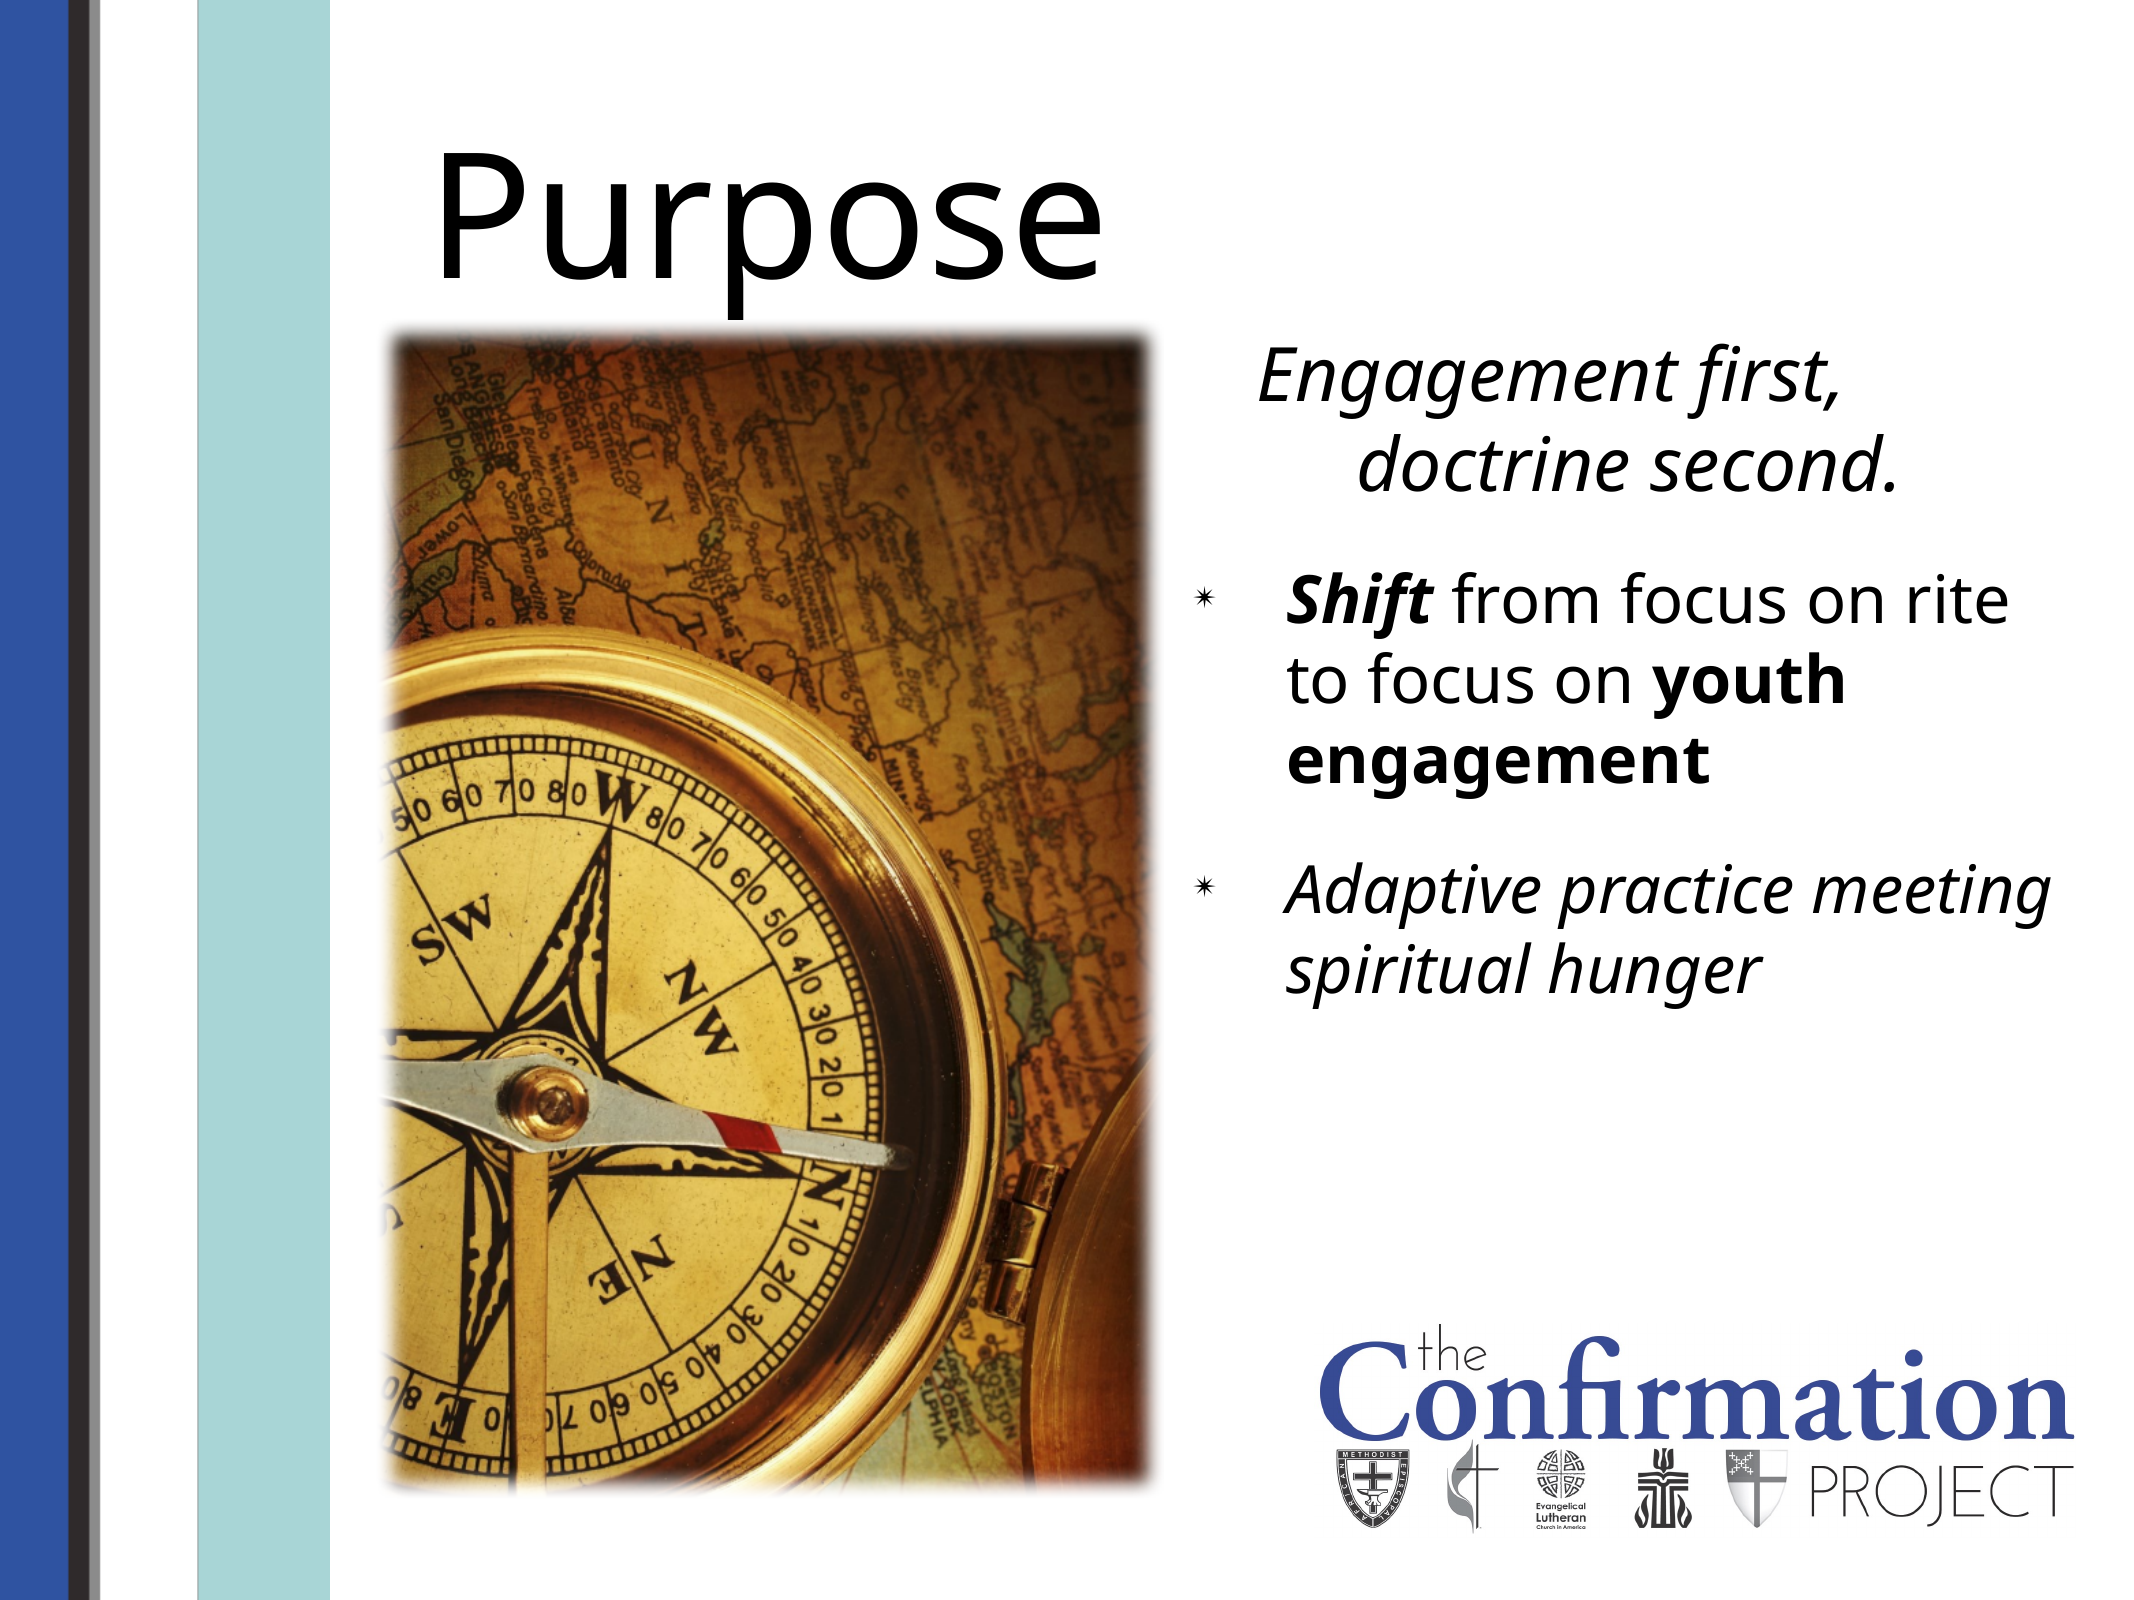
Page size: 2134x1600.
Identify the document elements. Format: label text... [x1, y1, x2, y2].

title Purpose [404, 8, 1133, 322]
picture [0, 0, 1361, 1600]
picture [1313, 1323, 2076, 1538]
list Engagement first, doctrine second. Shift from focus on rite to focus on youth engagement Adaptive practice meeting spiritual hunger [1131, 317, 2077, 1478]
